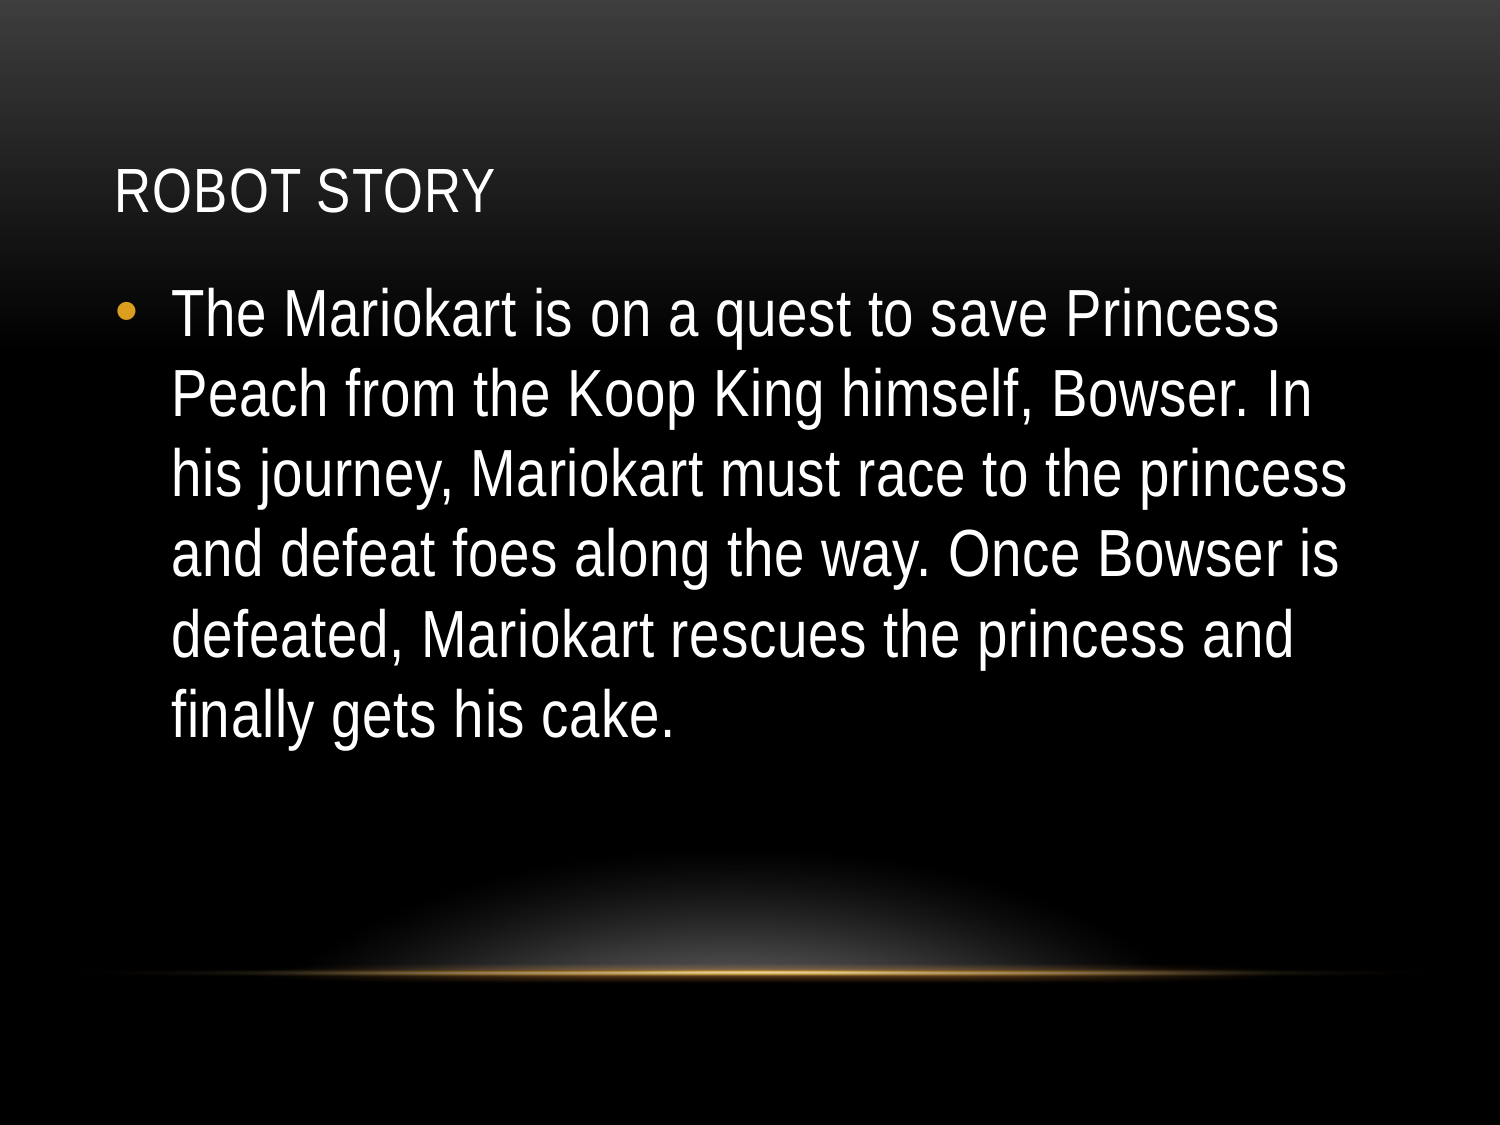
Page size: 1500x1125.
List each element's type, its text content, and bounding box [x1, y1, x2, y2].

list The Mariokart is on a quest to save Princess Peach from the Koop King himself, Bowser. In his journey, Mariokart must race to the princess and defeat foes along the way. Once Bowser is defeated, Mariokart rescues the princess and finally gets his cake. [99, 262, 1400, 938]
title Robot Story [99, 45, 1400, 233]
picture [0, 0, 1500, 1125]
